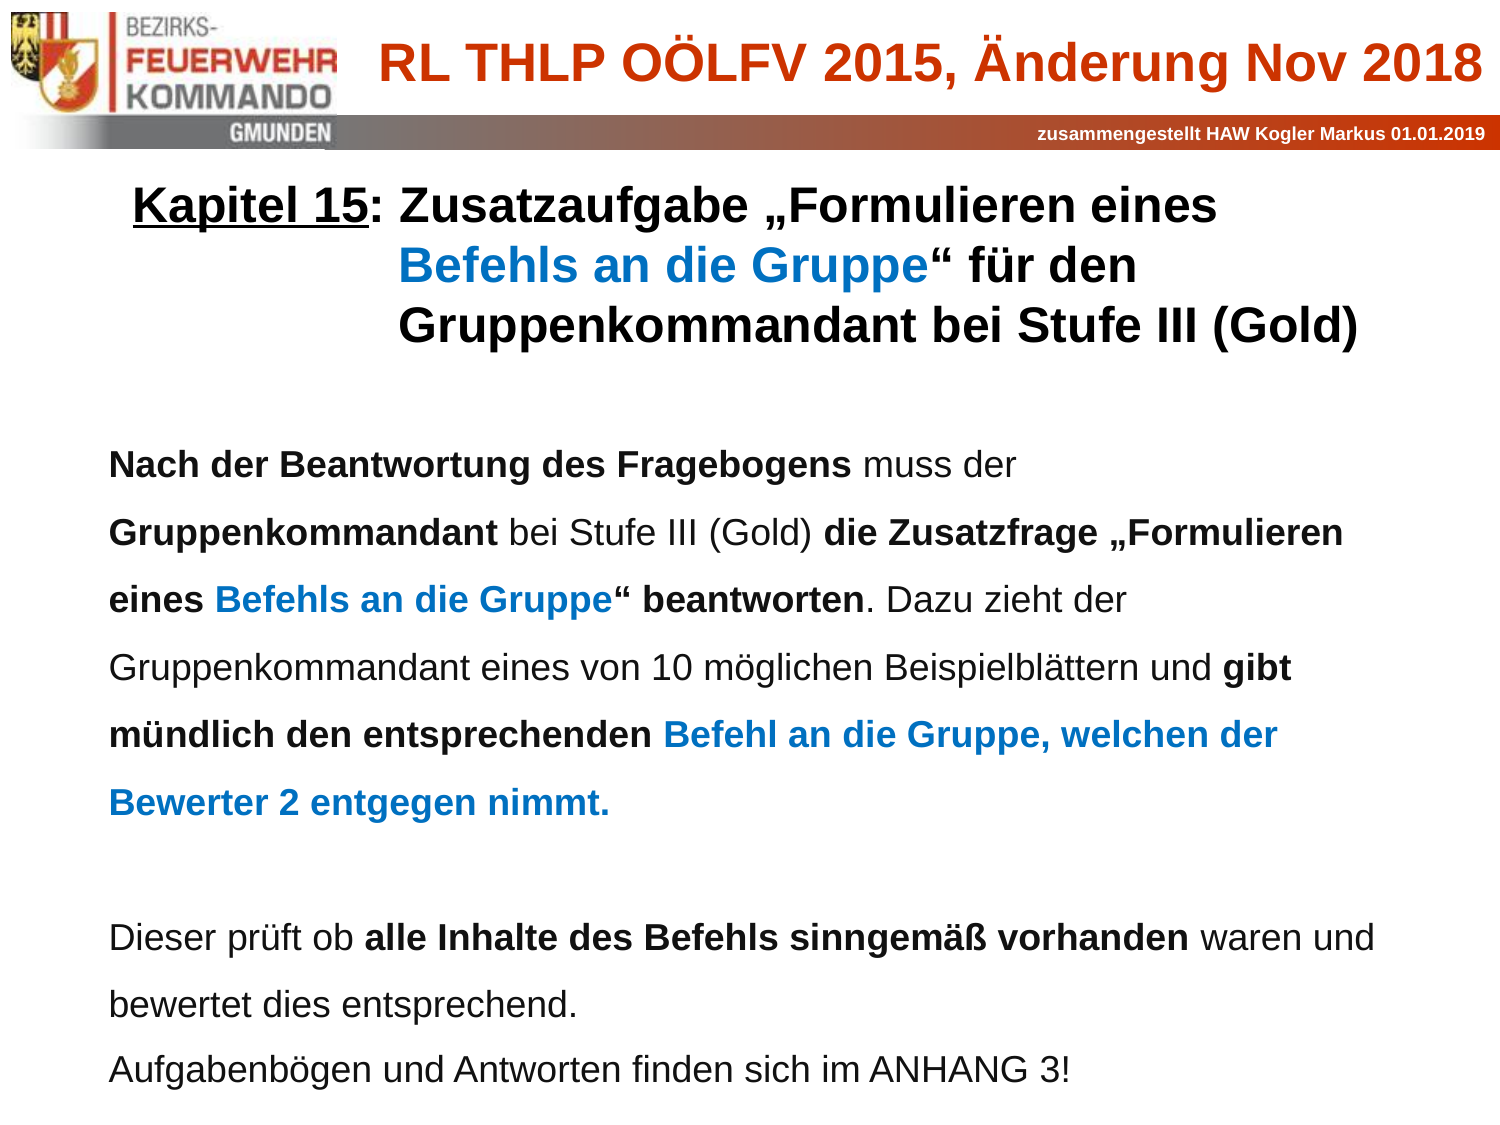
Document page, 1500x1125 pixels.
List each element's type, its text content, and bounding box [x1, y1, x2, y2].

text_box Nach der Beantwortung des Fragebogens muss der Gruppenkommandant bei Stufe III (Gold) die Zusatzfrage „Formulieren eines Befehls an die Gruppe“ beantworten. Dazu zieht der Gruppenkommandant eines von 10 möglichen Beispielblättern und gibt mündlich den entsprechenden Befehl an die Gruppe, welchen der Bewerter 2 entgegen nimmt. Dieser prüft ob alle Inhalte des Befehls sinngemäß vorhanden waren und bewertet dies entsprechend. Aufgabenbögen und Antworten finden sich im ANHANG 3! [93, 410, 1395, 1098]
text_box Kapitel 15: Zusatzaufgabe „Formulieren eines Befehls an die Gruppe“ für den Gruppenkommandant bei Stufe III (Gold) [117, 165, 1500, 360]
picture [11, 12, 337, 149]
